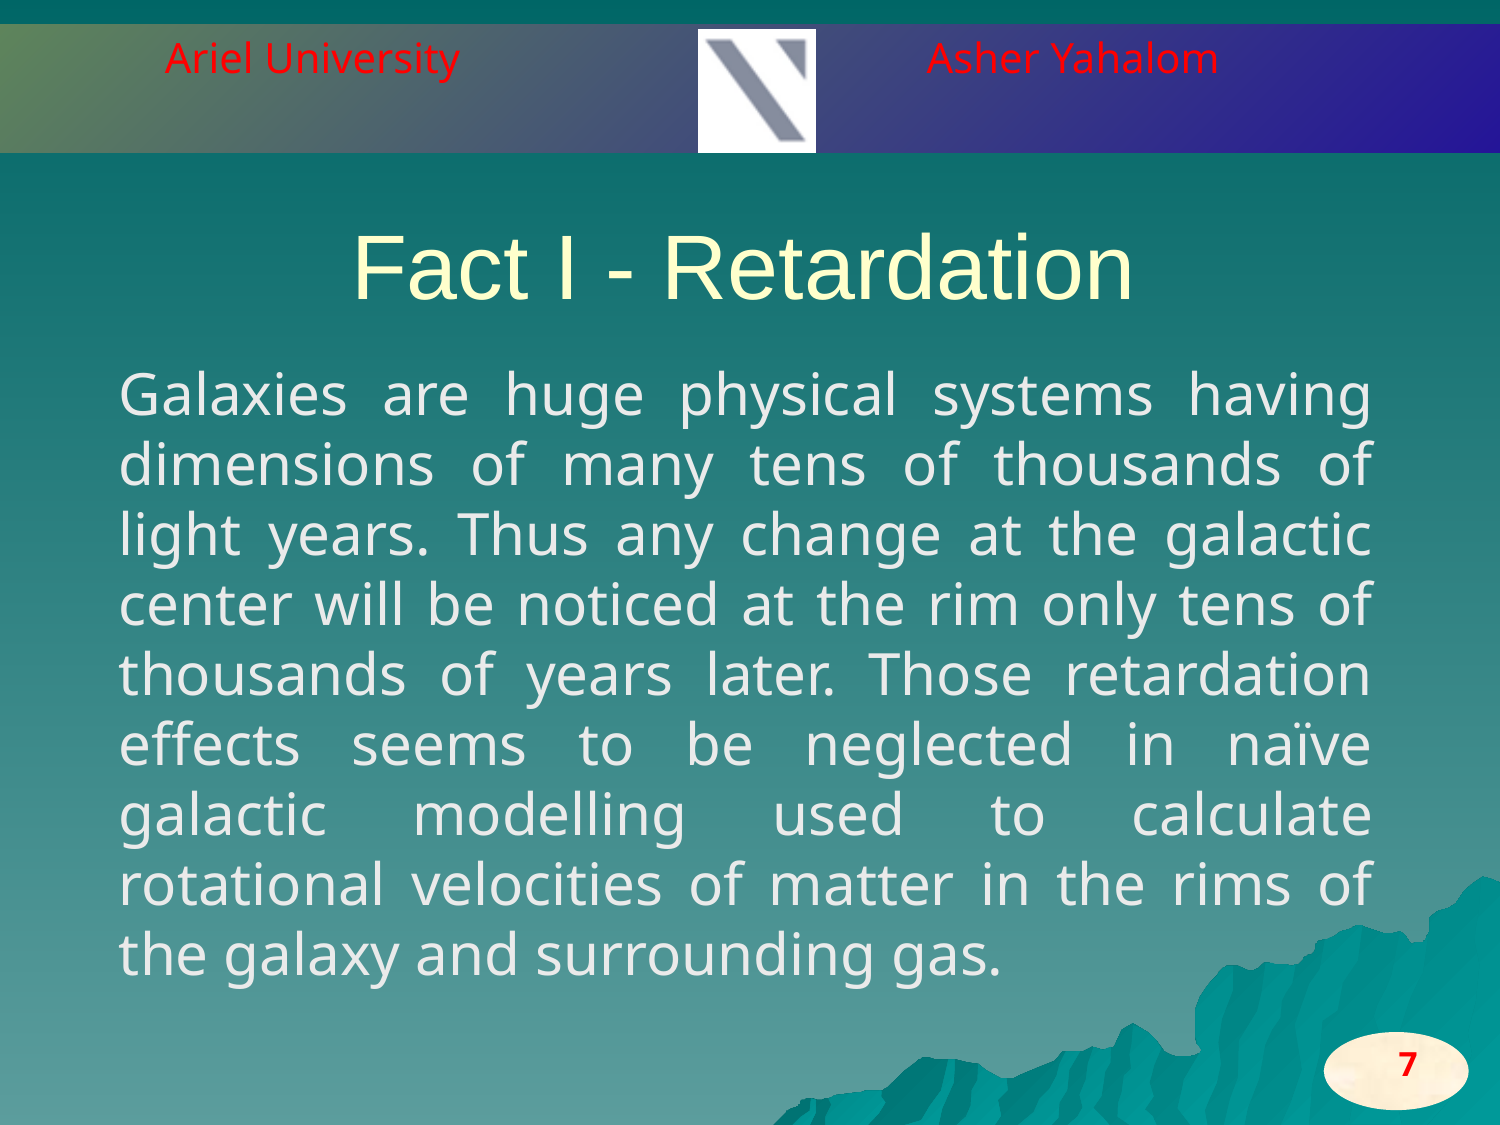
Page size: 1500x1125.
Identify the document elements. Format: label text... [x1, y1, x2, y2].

title Fact I - Retardation [75, 162, 1413, 363]
text_box Galaxies are huge physical systems having dimensions of many tens of thousands of light years. Thus any change at the galactic center will be noticed at the rim only tens of thousands of years later. Those retardation effects seems to be neglected in naïve galactic modelling used to calculate rotational velocities of matter in the rims of the galaxy and surrounding gas. [104, 349, 1388, 995]
picture [698, 29, 816, 153]
picture [1342, 1037, 1469, 1111]
slide_number 7 [1082, 1021, 1433, 1097]
